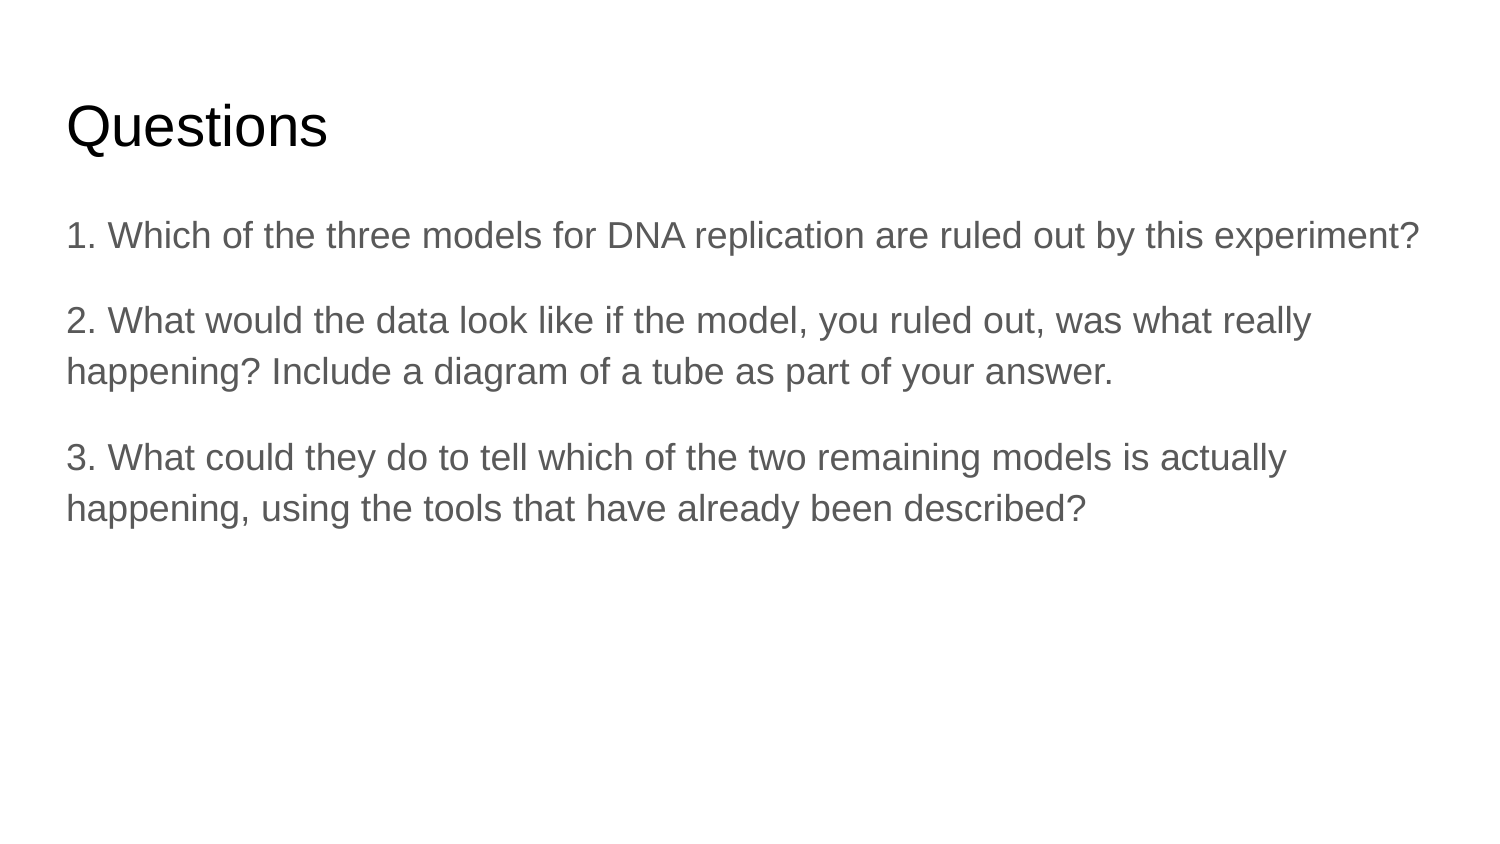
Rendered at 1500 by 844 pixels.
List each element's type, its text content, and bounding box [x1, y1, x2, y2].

title Questions [51, 72, 1449, 167]
list 1. Which of the three models for DNA replication are ruled out by this experiment? 2. What would the data look like if the model, you ruled out, was what really happening? Include a diagram of a tube as part of your answer. 3. What could they do to tell which of the two remaining models is actually happening, using the tools that have already been described? [51, 189, 1449, 750]
